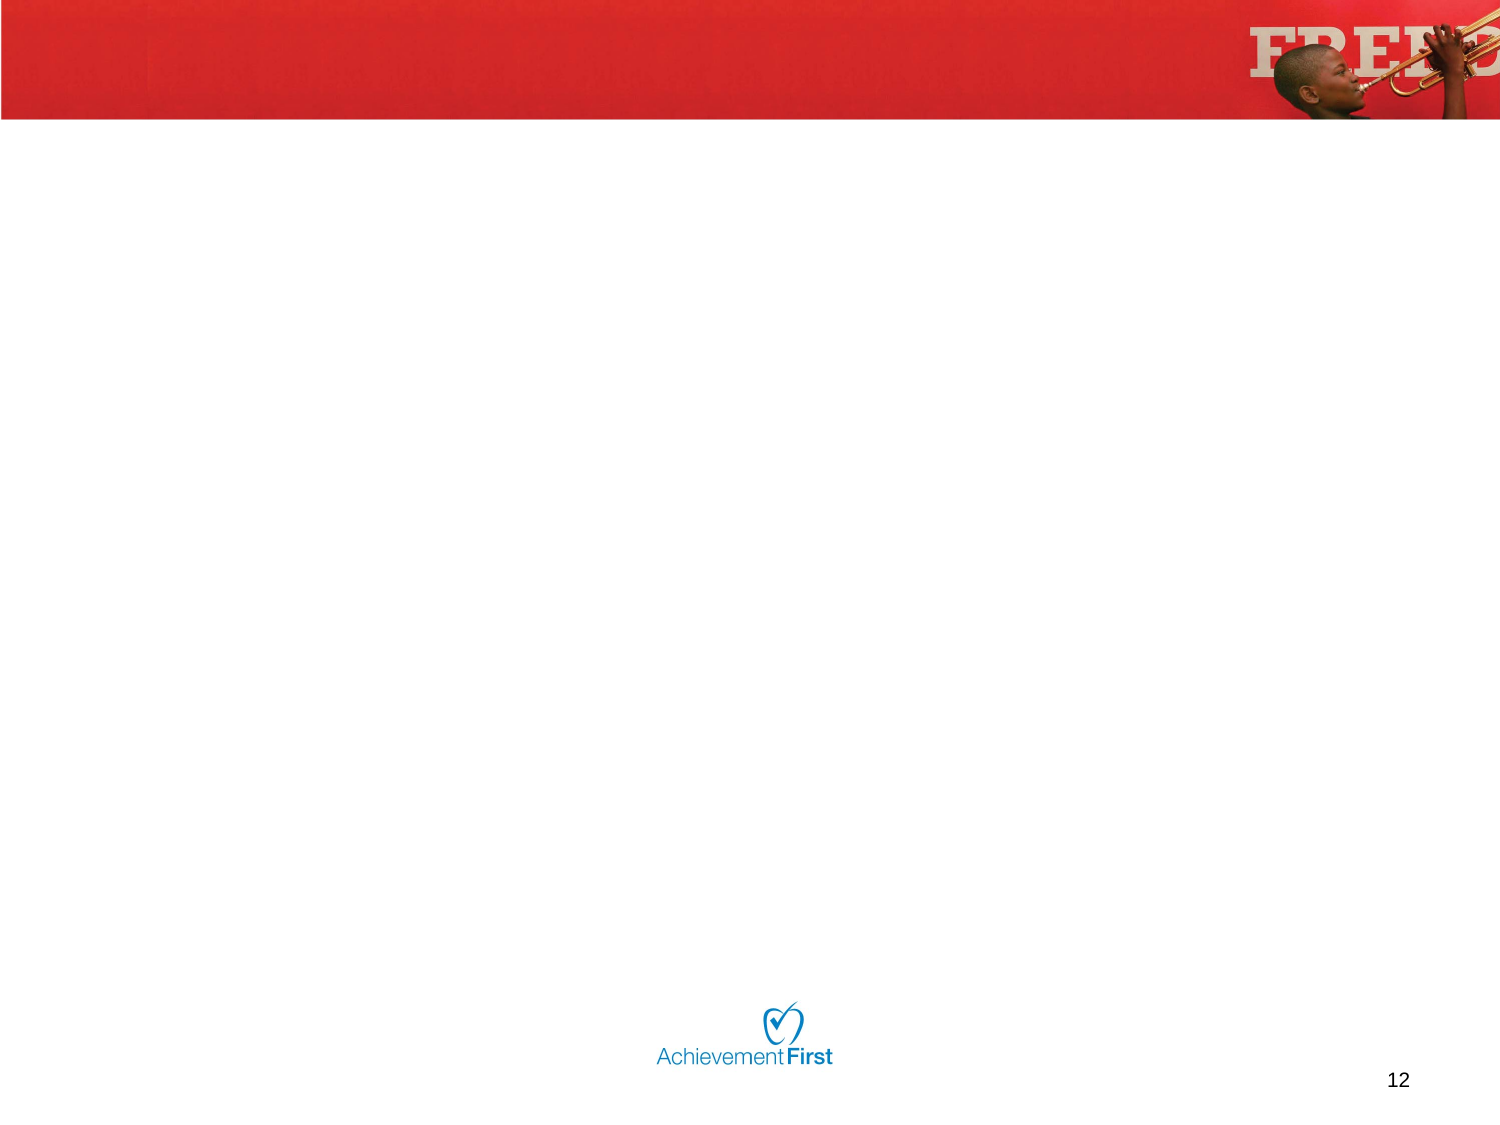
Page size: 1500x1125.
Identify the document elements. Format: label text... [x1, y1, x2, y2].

picture [0, 0, 1500, 1125]
slide_number 12 [1074, 1059, 1426, 1125]
